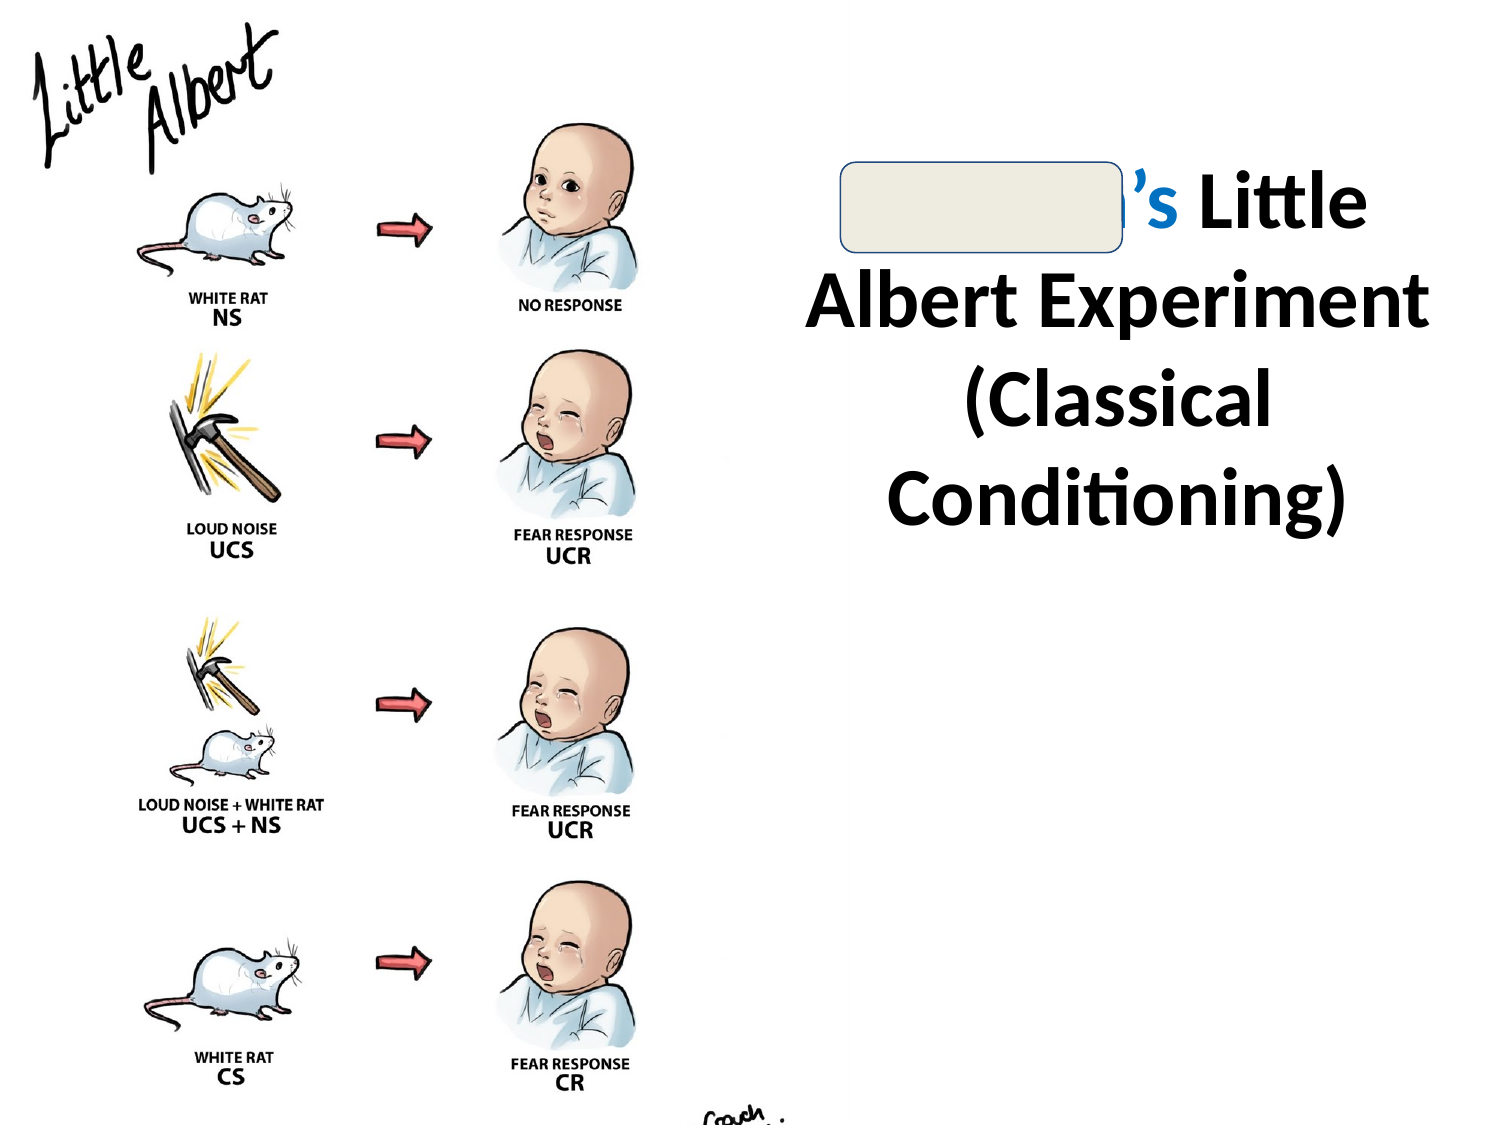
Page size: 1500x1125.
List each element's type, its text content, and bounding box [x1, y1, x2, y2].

picture [0, 0, 851, 1125]
title Watson’s Little Albert Experiment (Classical Conditioning) [854, 249, 1450, 438]
text_box [854, 162, 1123, 253]
